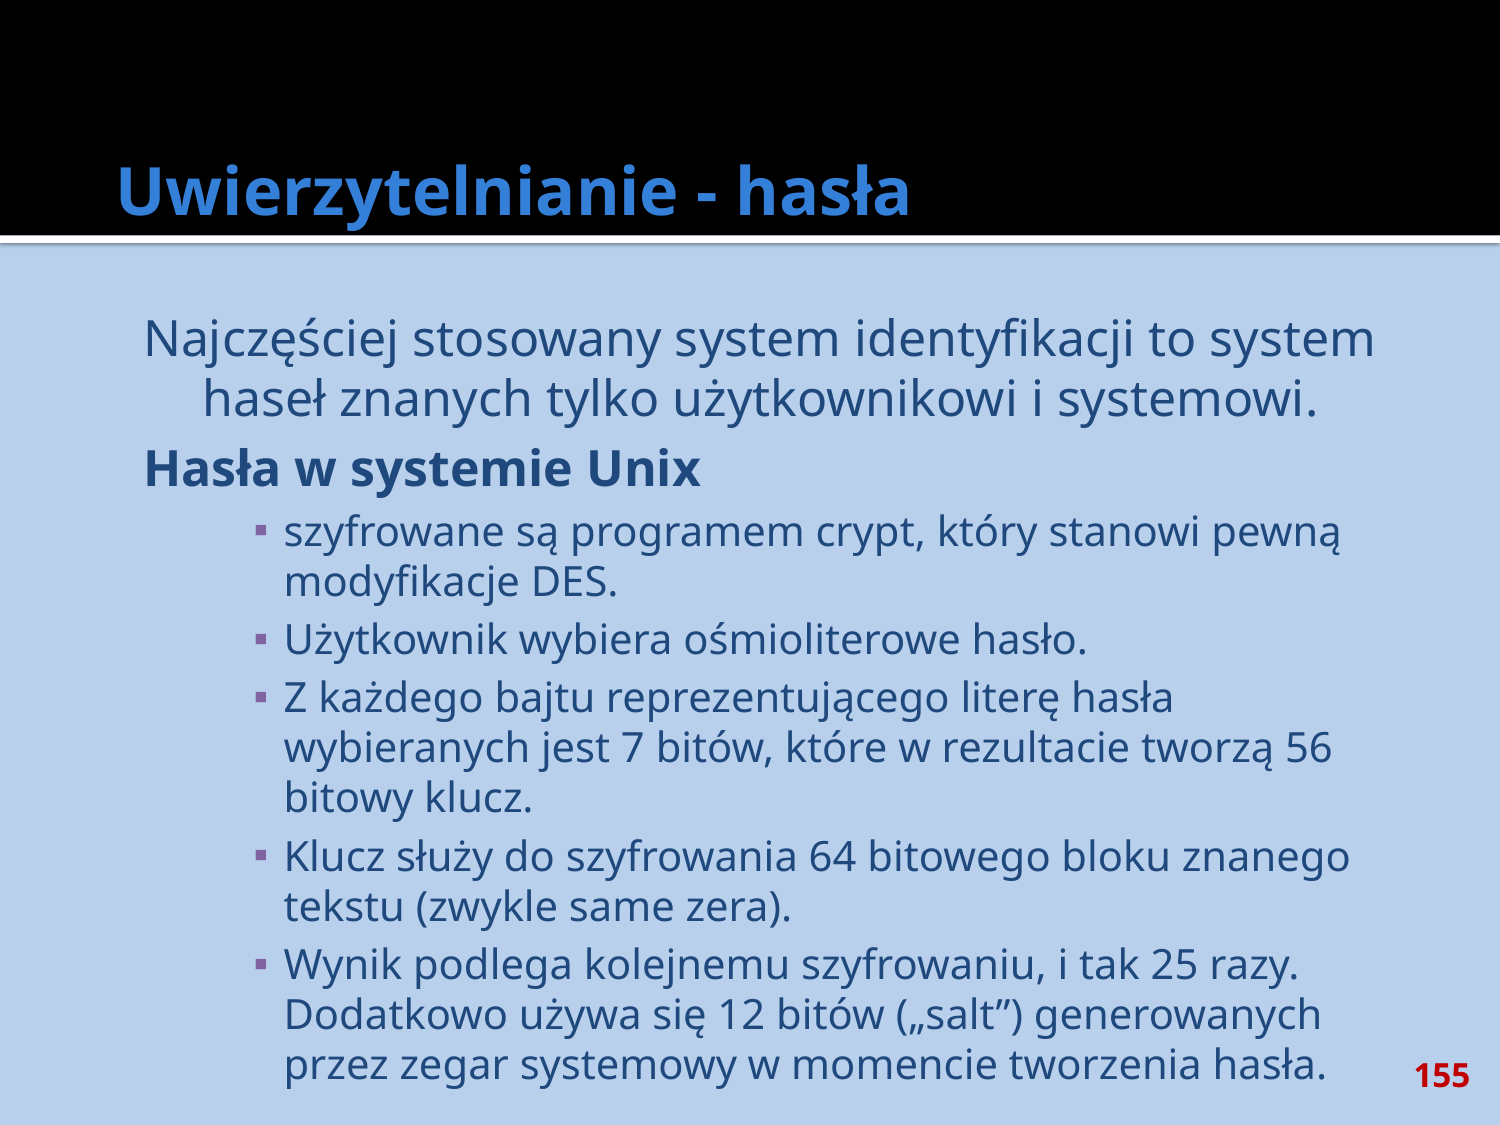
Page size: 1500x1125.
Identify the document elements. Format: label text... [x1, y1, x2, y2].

title Uwierzytelnianie - hasła [100, 103, 1486, 274]
list Najczęściej stosowany system identyfikacji to system haseł znanych tylko użytkownikowi i systemowi. Hasła w systemie Unix szyfrowane są programem crypt, który stanowi pewną modyfikacje DES. Użytkownik wybiera ośmioliterowe hasło. Z każdego bajtu reprezentującego literę hasła wybieranych jest 7 bitów, które w rezultacie tworzą 56 bitowy klucz. Klucz służy do szyfrowania 64 bitowego bloku znanego tekstu (zwykle same zera). Wynik podlega kolejnemu szyfrowaniu, i tak 25 razy. Dodatkowo używa się 12 bitów („salt”) generowanych przez zegar systemowy w momencie tworzenia hasła. [74, 290, 1426, 1051]
